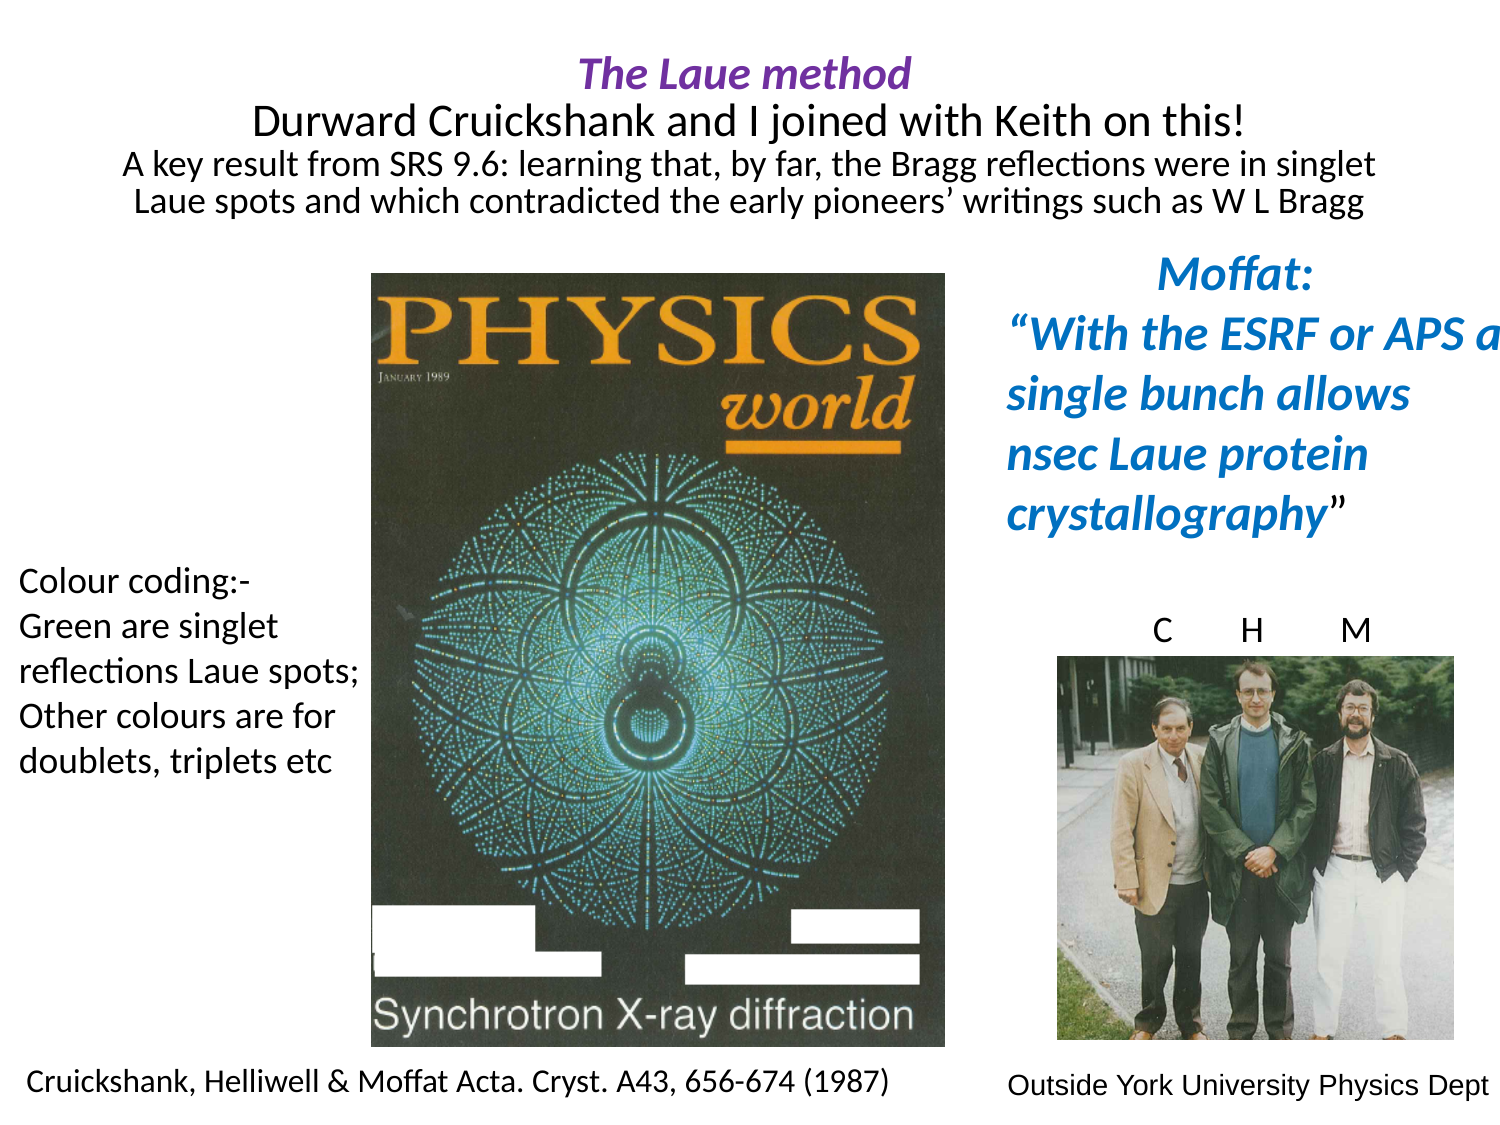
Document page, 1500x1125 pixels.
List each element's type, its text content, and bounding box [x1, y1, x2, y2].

picture [1056, 656, 1455, 1040]
title The Laue method Durward Cruickshank and I joined with Keith on this! A key result from SRS 9.6: learning that, by far, the Bragg reflections were in singlet Laue spots and which contradicted the early pioneers’ writings such as W L Bragg [74, 44, 1426, 233]
text_box Cruickshank, Helliwell & Moffat Acta. Cryst. A43, 656-674 (1987) [11, 1051, 907, 1107]
text_box Colour coding:- Green are singlet reflections Laue spots; Other colours are for doublets, triplets etc [4, 548, 366, 789]
text_box C H M [1138, 597, 1388, 655]
text_box Moffat: “With the ESRF or APS a single bunch allows nsec Laue protein crystallography” [991, 232, 1500, 548]
picture [371, 273, 945, 1048]
text_box Outside York University Physics Dept [992, 1058, 1500, 1109]
